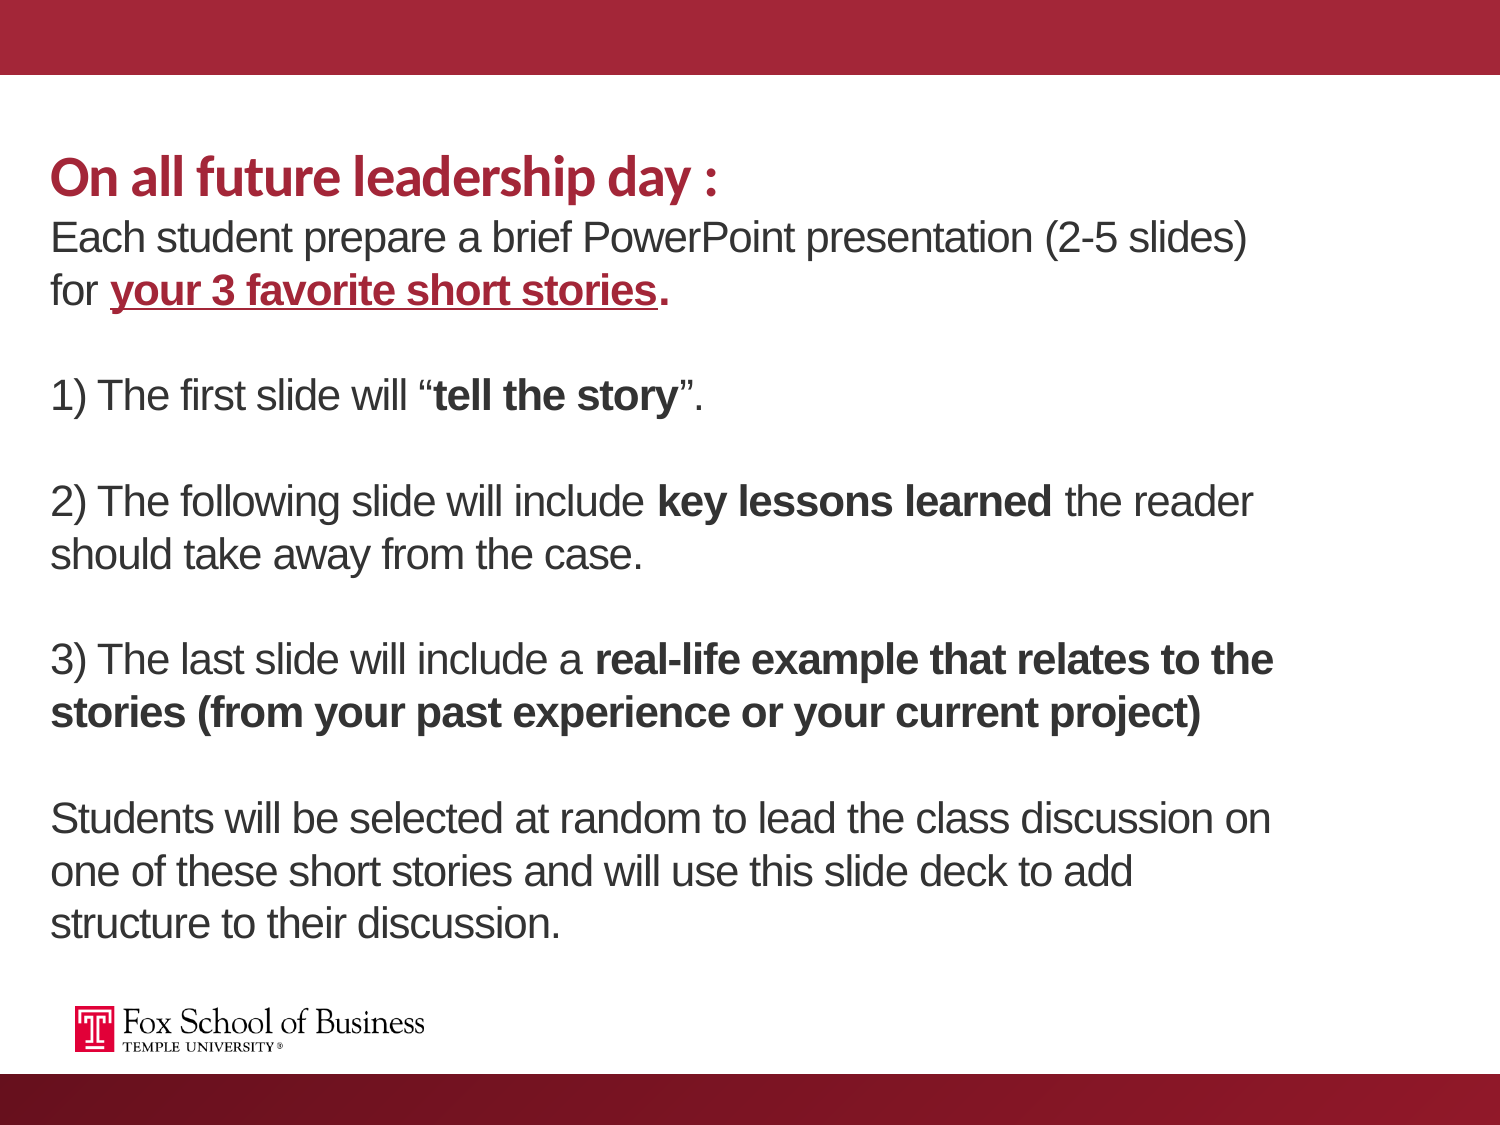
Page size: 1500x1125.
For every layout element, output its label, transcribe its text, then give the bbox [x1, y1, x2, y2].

picture [75, 1006, 424, 1052]
title On all future leadership day : Each student prepare a brief PowerPoint presentation (2-5 slides) for your 3 favorite short stories. 1) The first slide will “tell the story”. 2) The following slide will include key lessons learned the reader should take away from the case. 3) The last slide will include a real-life example that relates to the stories (from your past experience or your current project) Students will be selected at random to lead the class discussion on one of these short stories and will use this slide deck to add structure to their discussion. [50, 99, 1296, 986]
